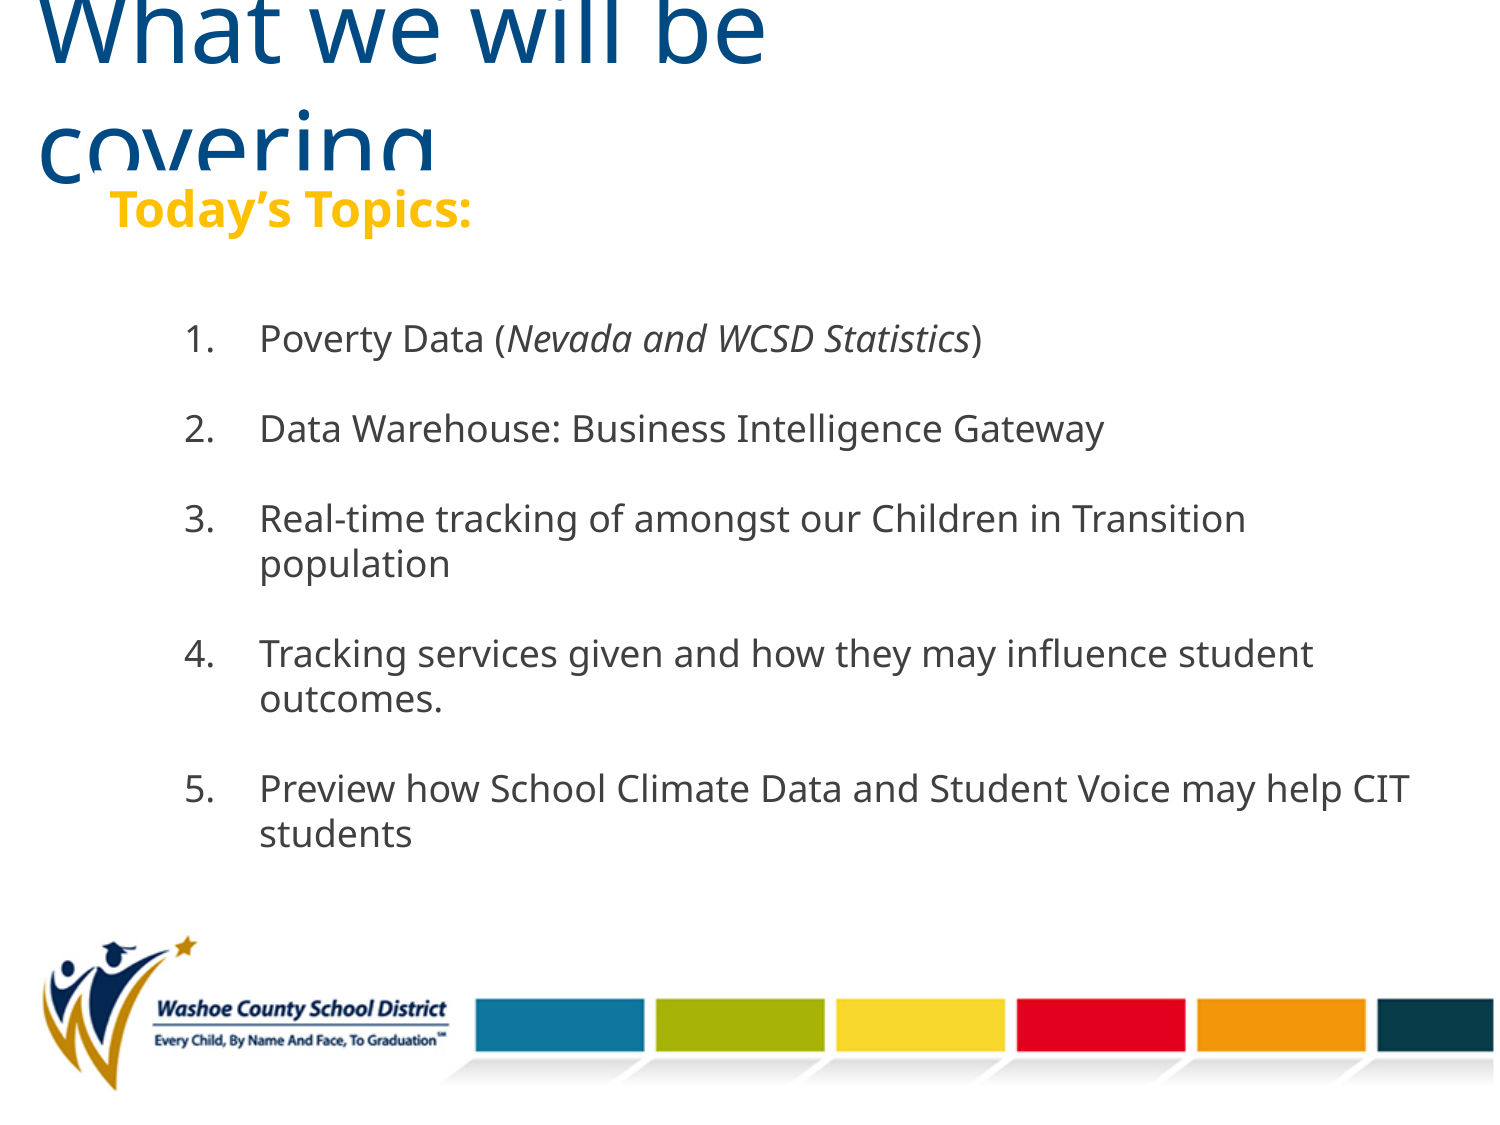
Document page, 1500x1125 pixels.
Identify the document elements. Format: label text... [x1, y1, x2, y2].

picture [0, 0, 1500, 1125]
text_box Today’s Topics: Poverty Data (Nevada and WCSD Statistics) Data Warehouse: Business Intelligence Gateway Real-time tracking of amongst our Children in Transition population Tracking services given and how they may influence student outcomes. Preview how School Climate Data and Student Voice may help CIT students [94, 170, 1440, 908]
text_box What we will be covering… [21, 22, 1277, 145]
